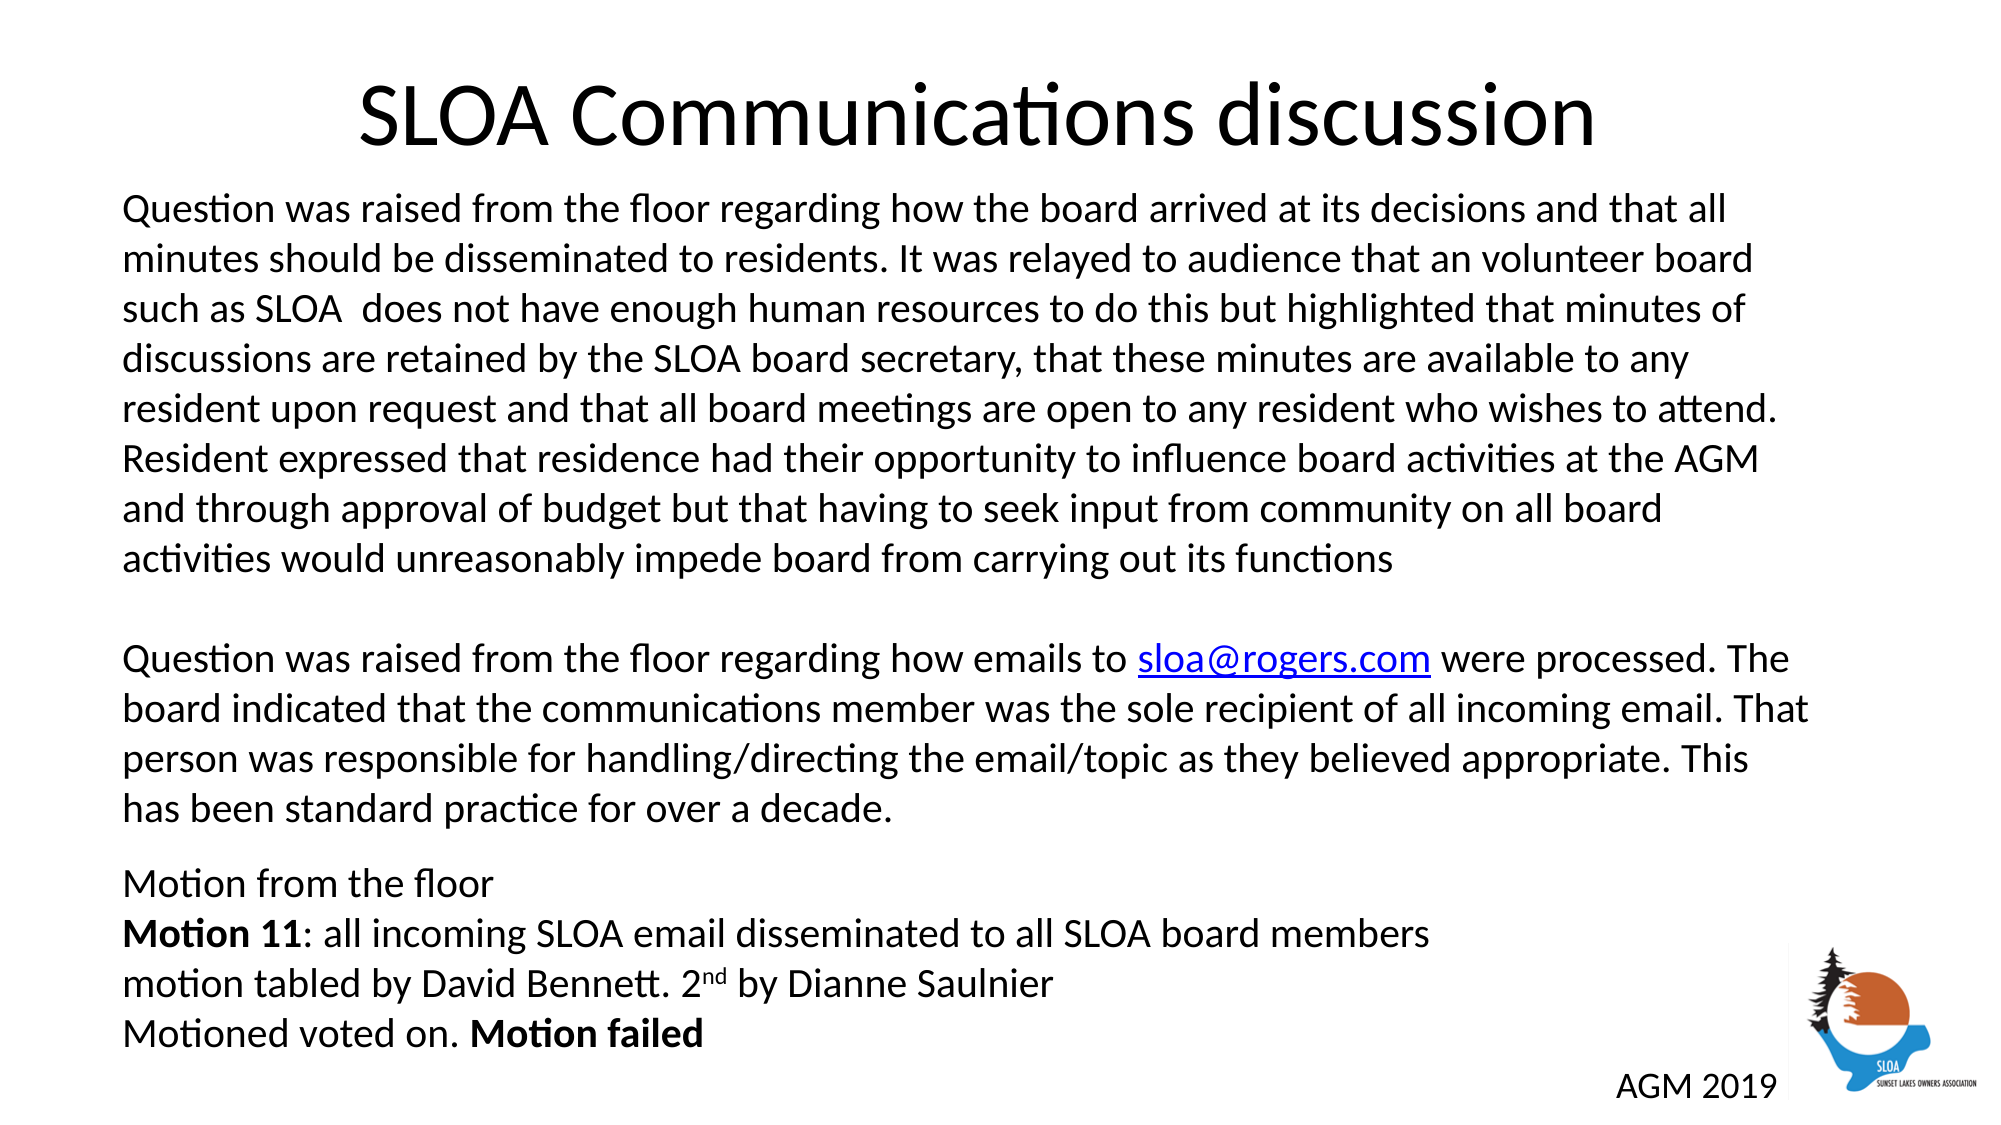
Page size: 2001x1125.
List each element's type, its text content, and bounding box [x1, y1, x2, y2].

text_box Question was raised from the floor regarding how the board arrived at its decisions and that all minutes should be disseminated to residents. It was relayed to audience that an volunteer board such as SLOA does not have enough human resources to do this but highlighted that minutes of discussions are retained by the SLOA board secretary, that these minutes are available to any resident upon request and that all board meetings are open to any resident who wishes to attend. Resident expressed that residence had their opportunity to influence board activities at the AGM and through approval of budget but that having to seek input from community on all board activities would unreasonably impede board from carrying out its functions Question was raised from the floor regarding how emails to sloa@rogers.com were processed. The board indicated that the communications member was the sole recipient of all incoming email. That person was responsible for handling/directing the email/topic as they believed appropriate. This has been standard practice for over a decade. Motion from the floor Motion 11: all incoming SLOA email disseminated to all SLOA board members motion tabled by David Bennett. 2nd by Dianne Saulnier Motioned voted on. Motion failed [107, 173, 1826, 1064]
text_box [1600, 943, 1988, 1115]
text_box SLOA Communications discussion [270, 46, 1688, 172]
